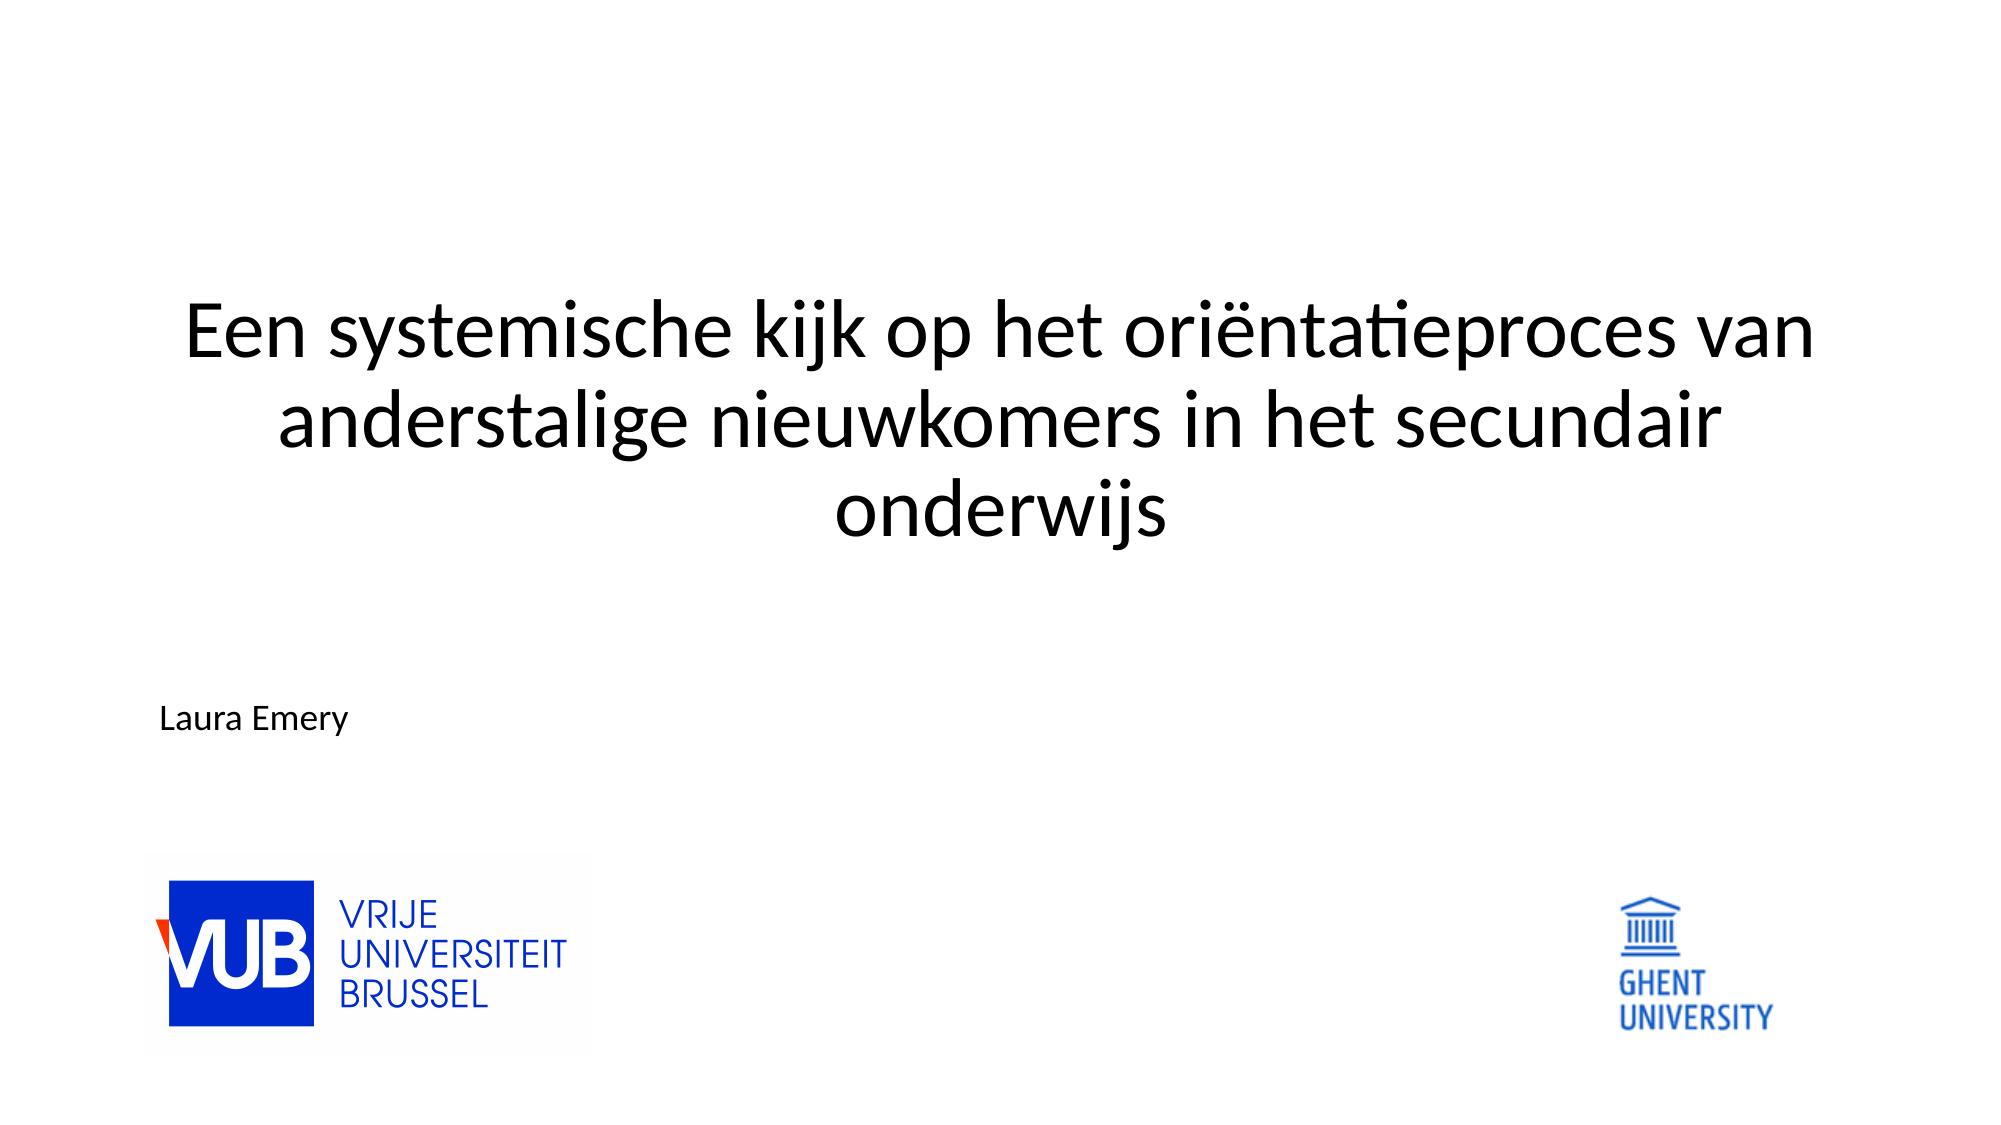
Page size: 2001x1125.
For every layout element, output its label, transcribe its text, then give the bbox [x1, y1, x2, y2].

text_box Laura Emery [144, 685, 769, 745]
picture [1562, 852, 1858, 1089]
title Een systemische kijk op het oriëntatieproces van anderstalige nieuwkomers in het secundair onderwijs [144, 270, 1858, 563]
picture [142, 852, 593, 1054]
